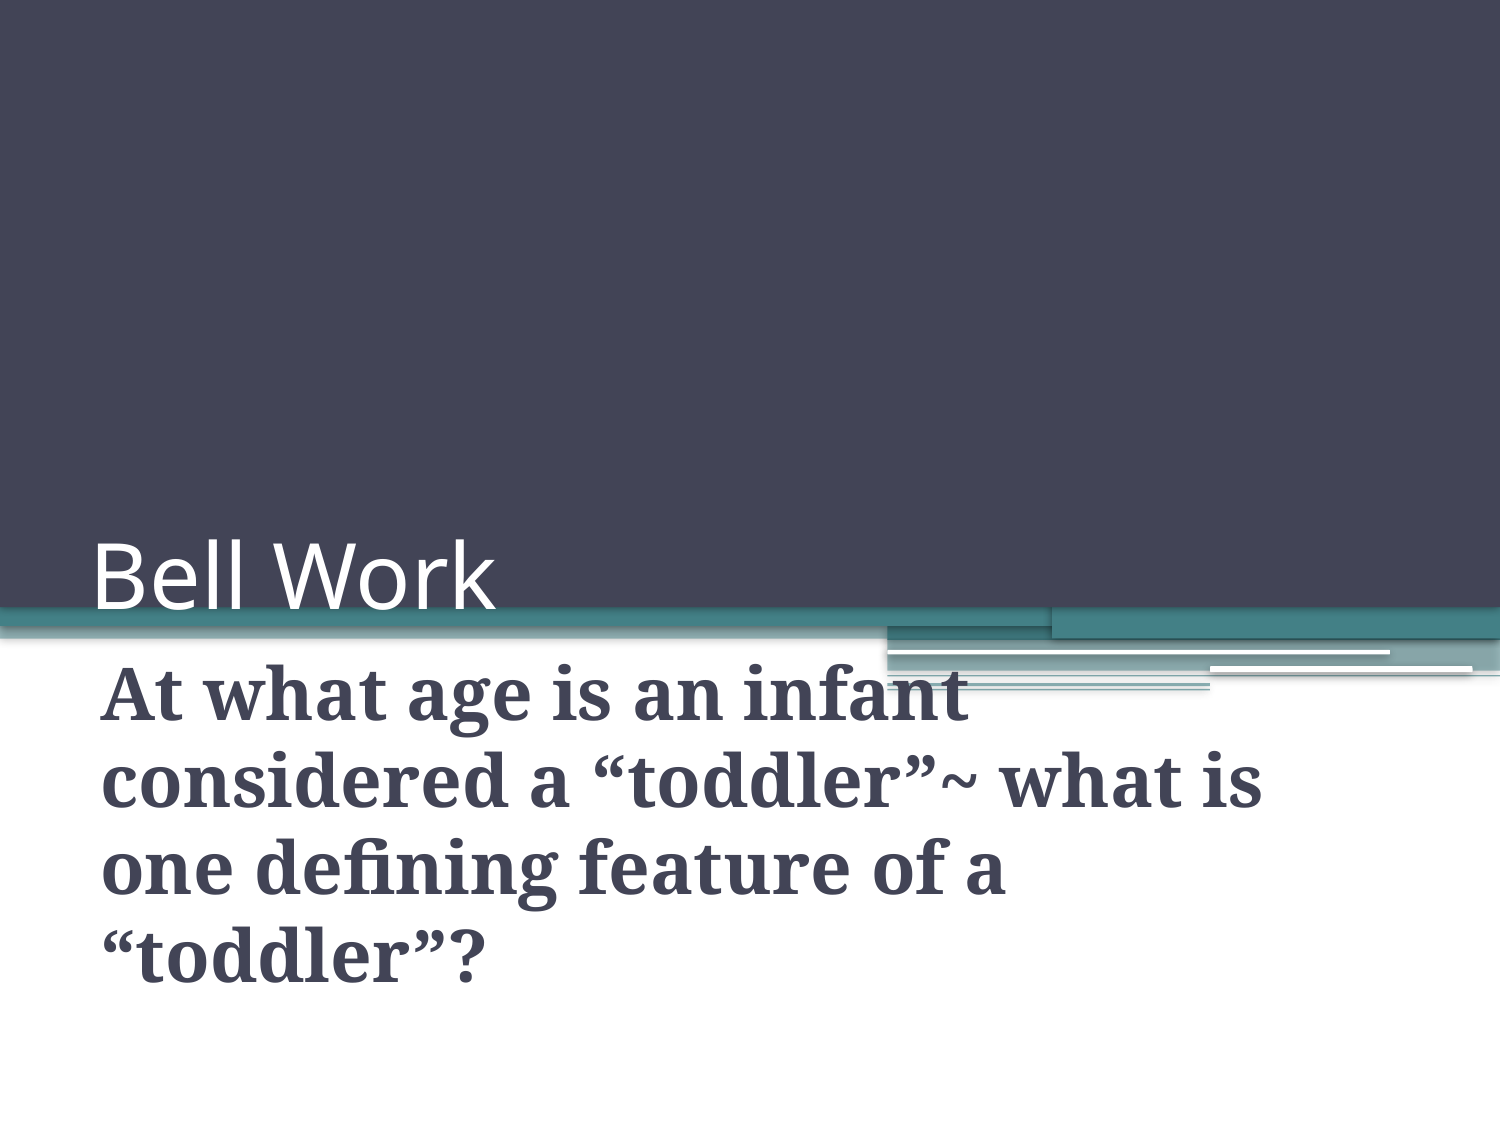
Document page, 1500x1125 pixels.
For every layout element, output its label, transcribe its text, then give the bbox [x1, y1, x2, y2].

title Bell Work [75, 394, 1463, 636]
subtitle At what age is an infant considered a “toddler”~ what is one defining feature of a “toddler”? [75, 639, 1400, 1038]
